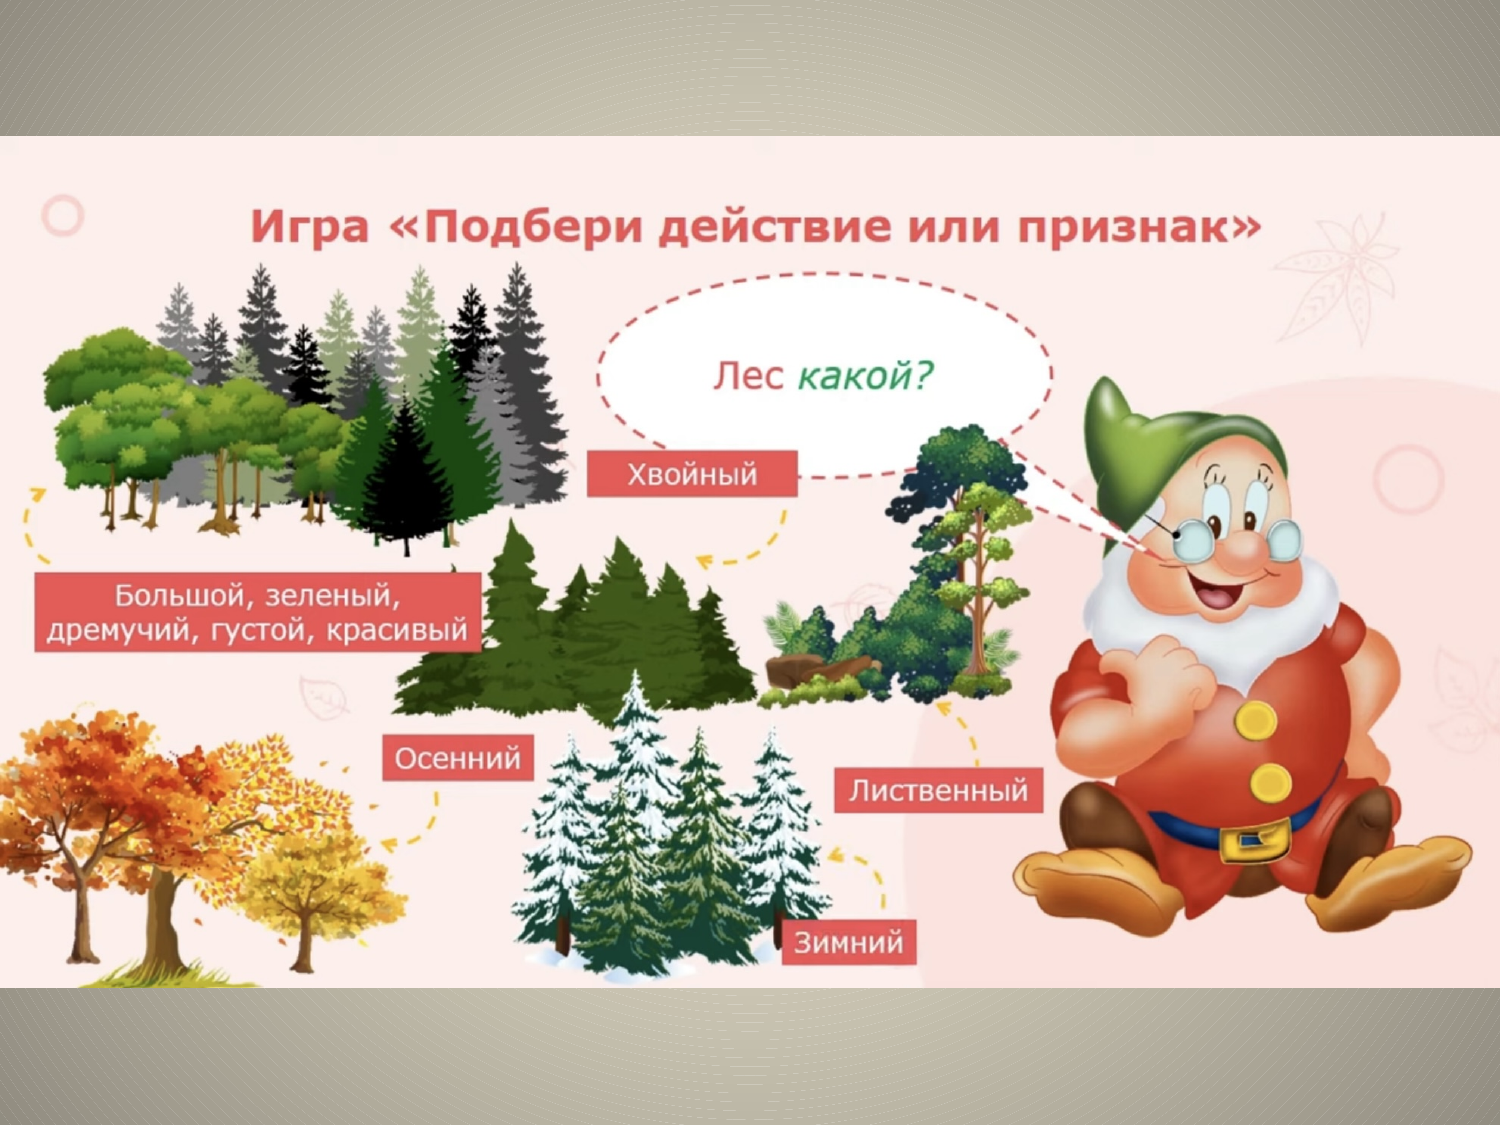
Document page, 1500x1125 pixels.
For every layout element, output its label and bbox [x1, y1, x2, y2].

picture [0, 136, 1500, 989]
